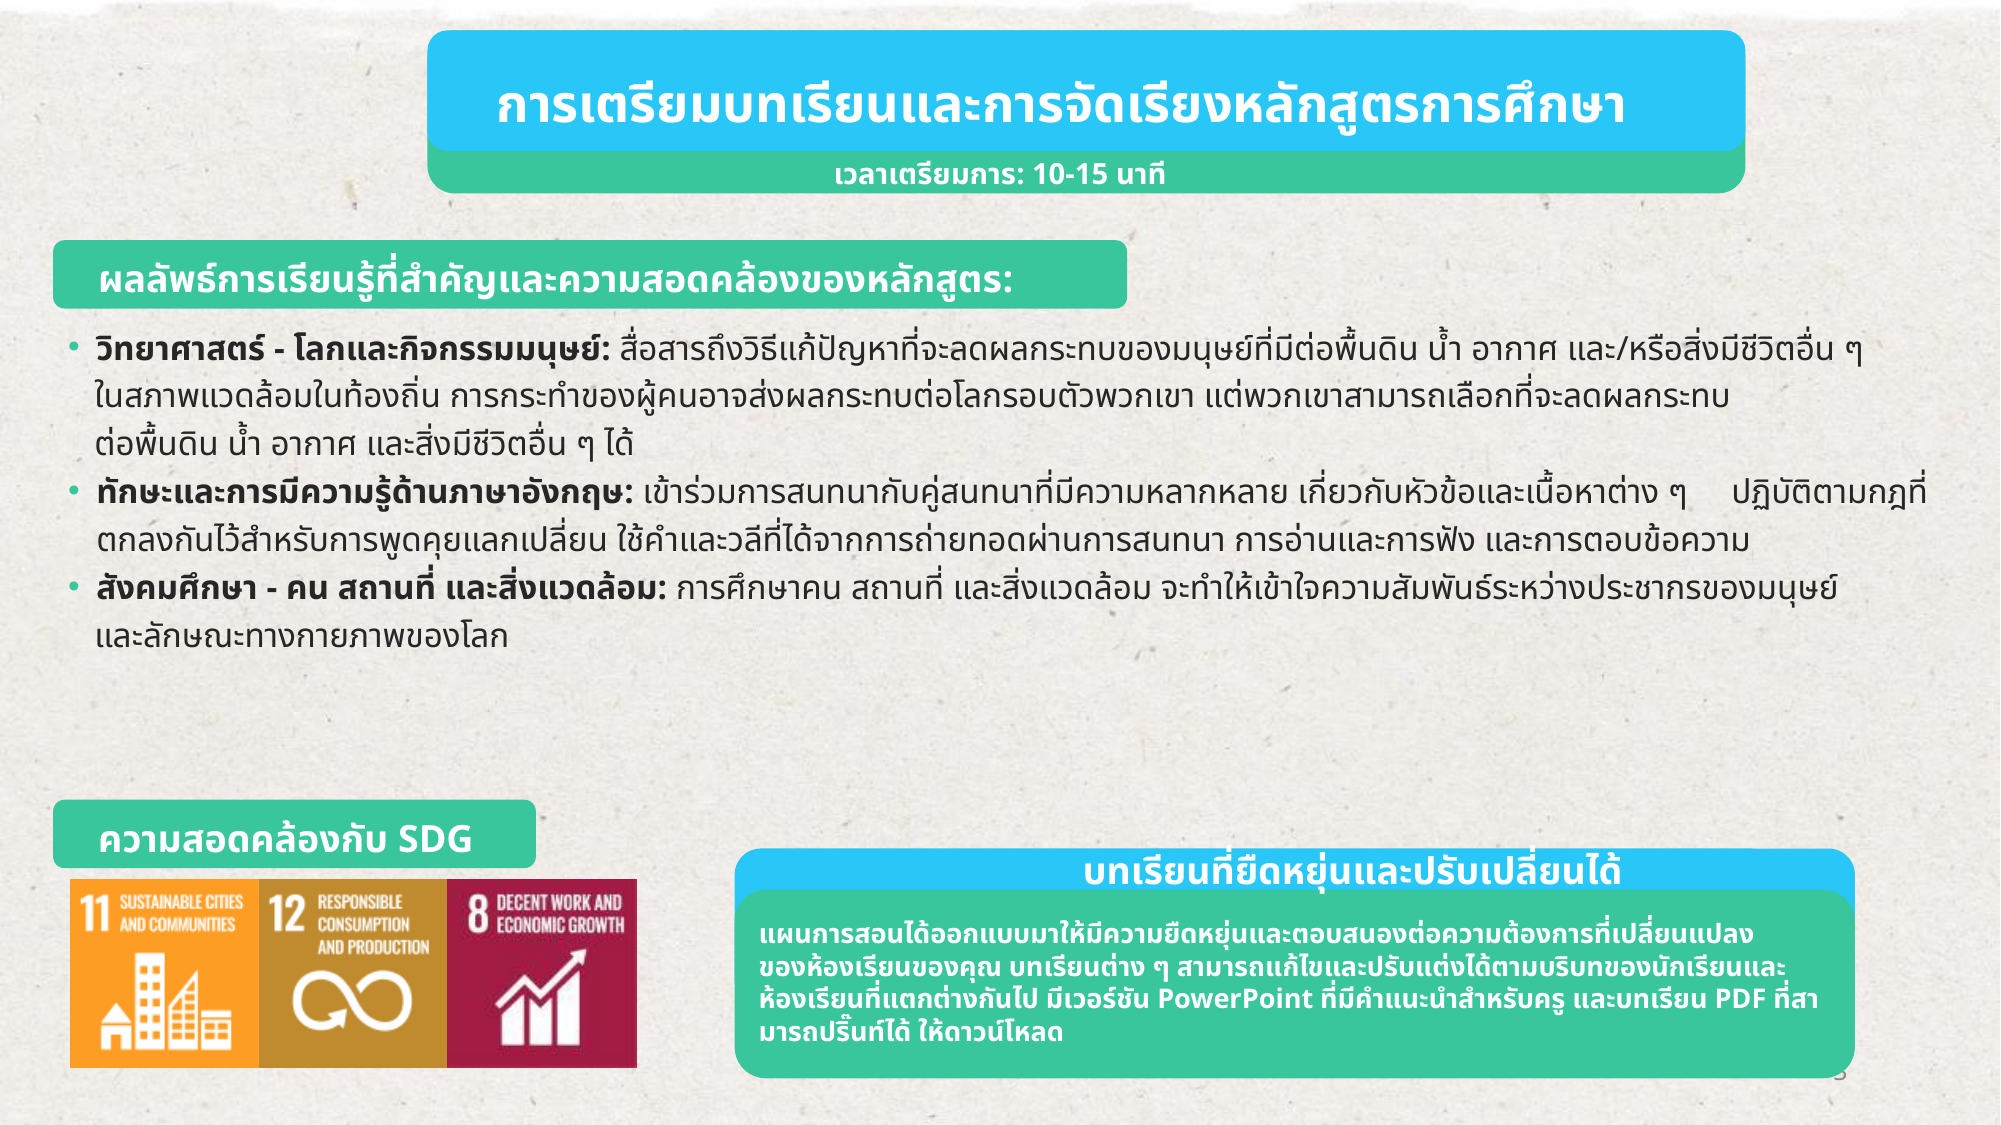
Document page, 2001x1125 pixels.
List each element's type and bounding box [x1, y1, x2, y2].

picture [0, 0, 2000, 1125]
text_box [734, 839, 1856, 1079]
